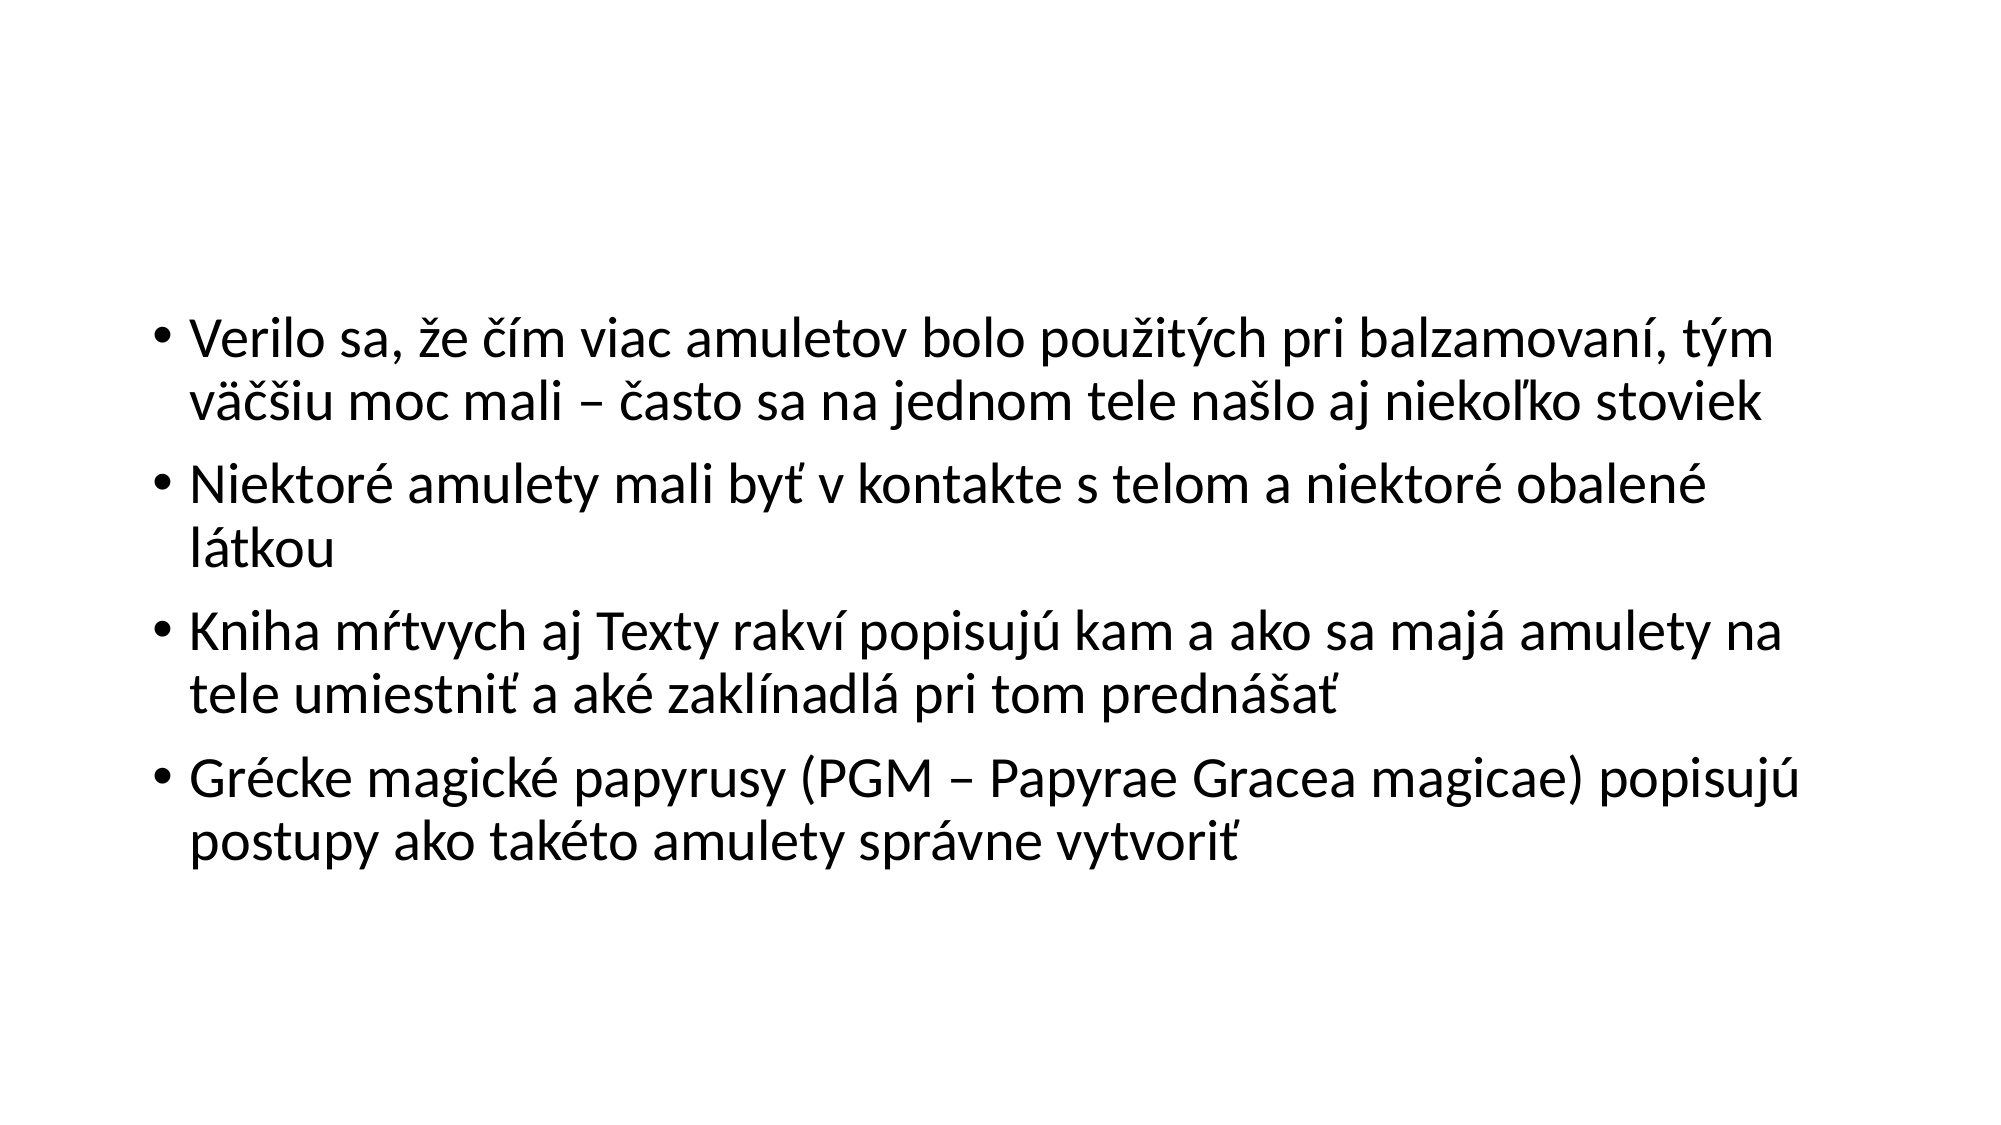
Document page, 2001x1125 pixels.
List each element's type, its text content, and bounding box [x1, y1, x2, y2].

list Verilo sa, že čím viac amuletov bolo použitých pri balzamovaní, tým väčšiu moc mali – často sa na jednom tele našlo aj niekoľko stoviek Niektoré amulety mali byť v kontakte s telom a niektoré obalené látkou Kniha mŕtvych aj Texty rakví popisujú kam a ako sa majá amulety na tele umiestniť a aké zaklínadlá pri tom prednášať Grécke magické papyrusy (PGM – Papyrae Gracea magicae) popisujú postupy ako takéto amulety správne vytvoriť [137, 299, 1863, 1014]
